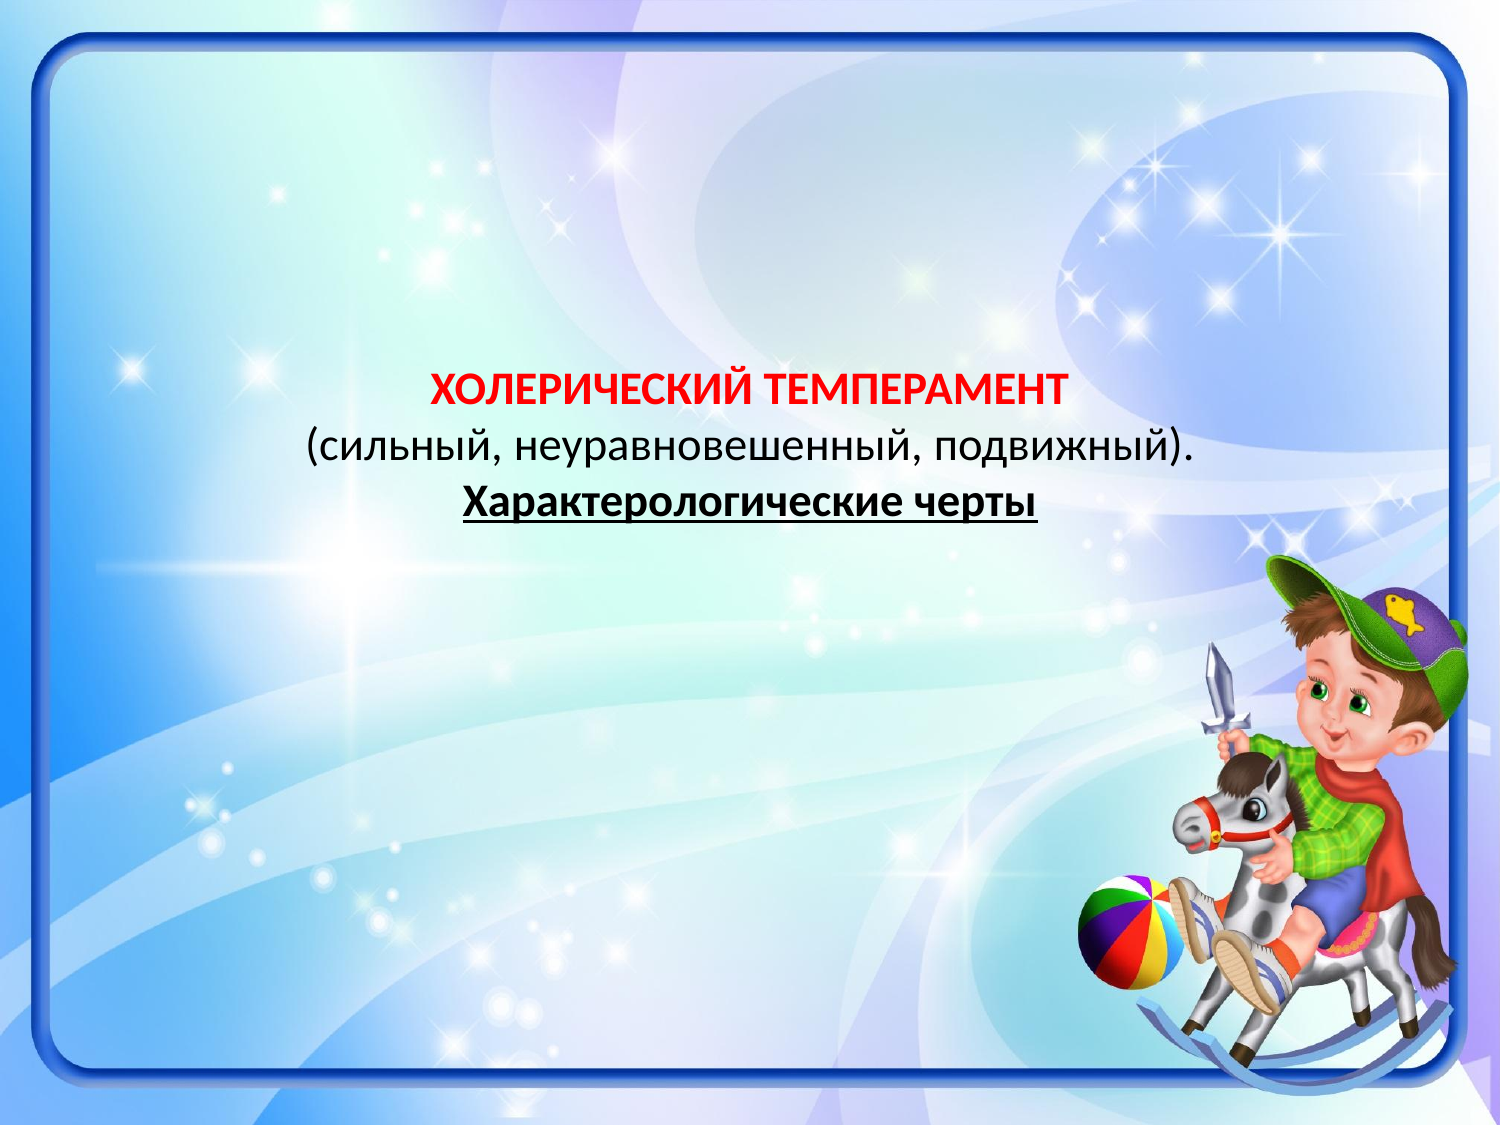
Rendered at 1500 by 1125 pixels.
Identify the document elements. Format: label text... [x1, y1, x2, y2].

title ХОЛЕРИЧЕСКИЙ ТЕМПЕРАМЕНТ (сильный, неуравновешенный, подвижный). Характерологические черты [112, 349, 1388, 591]
picture [0, 0, 1500, 1125]
